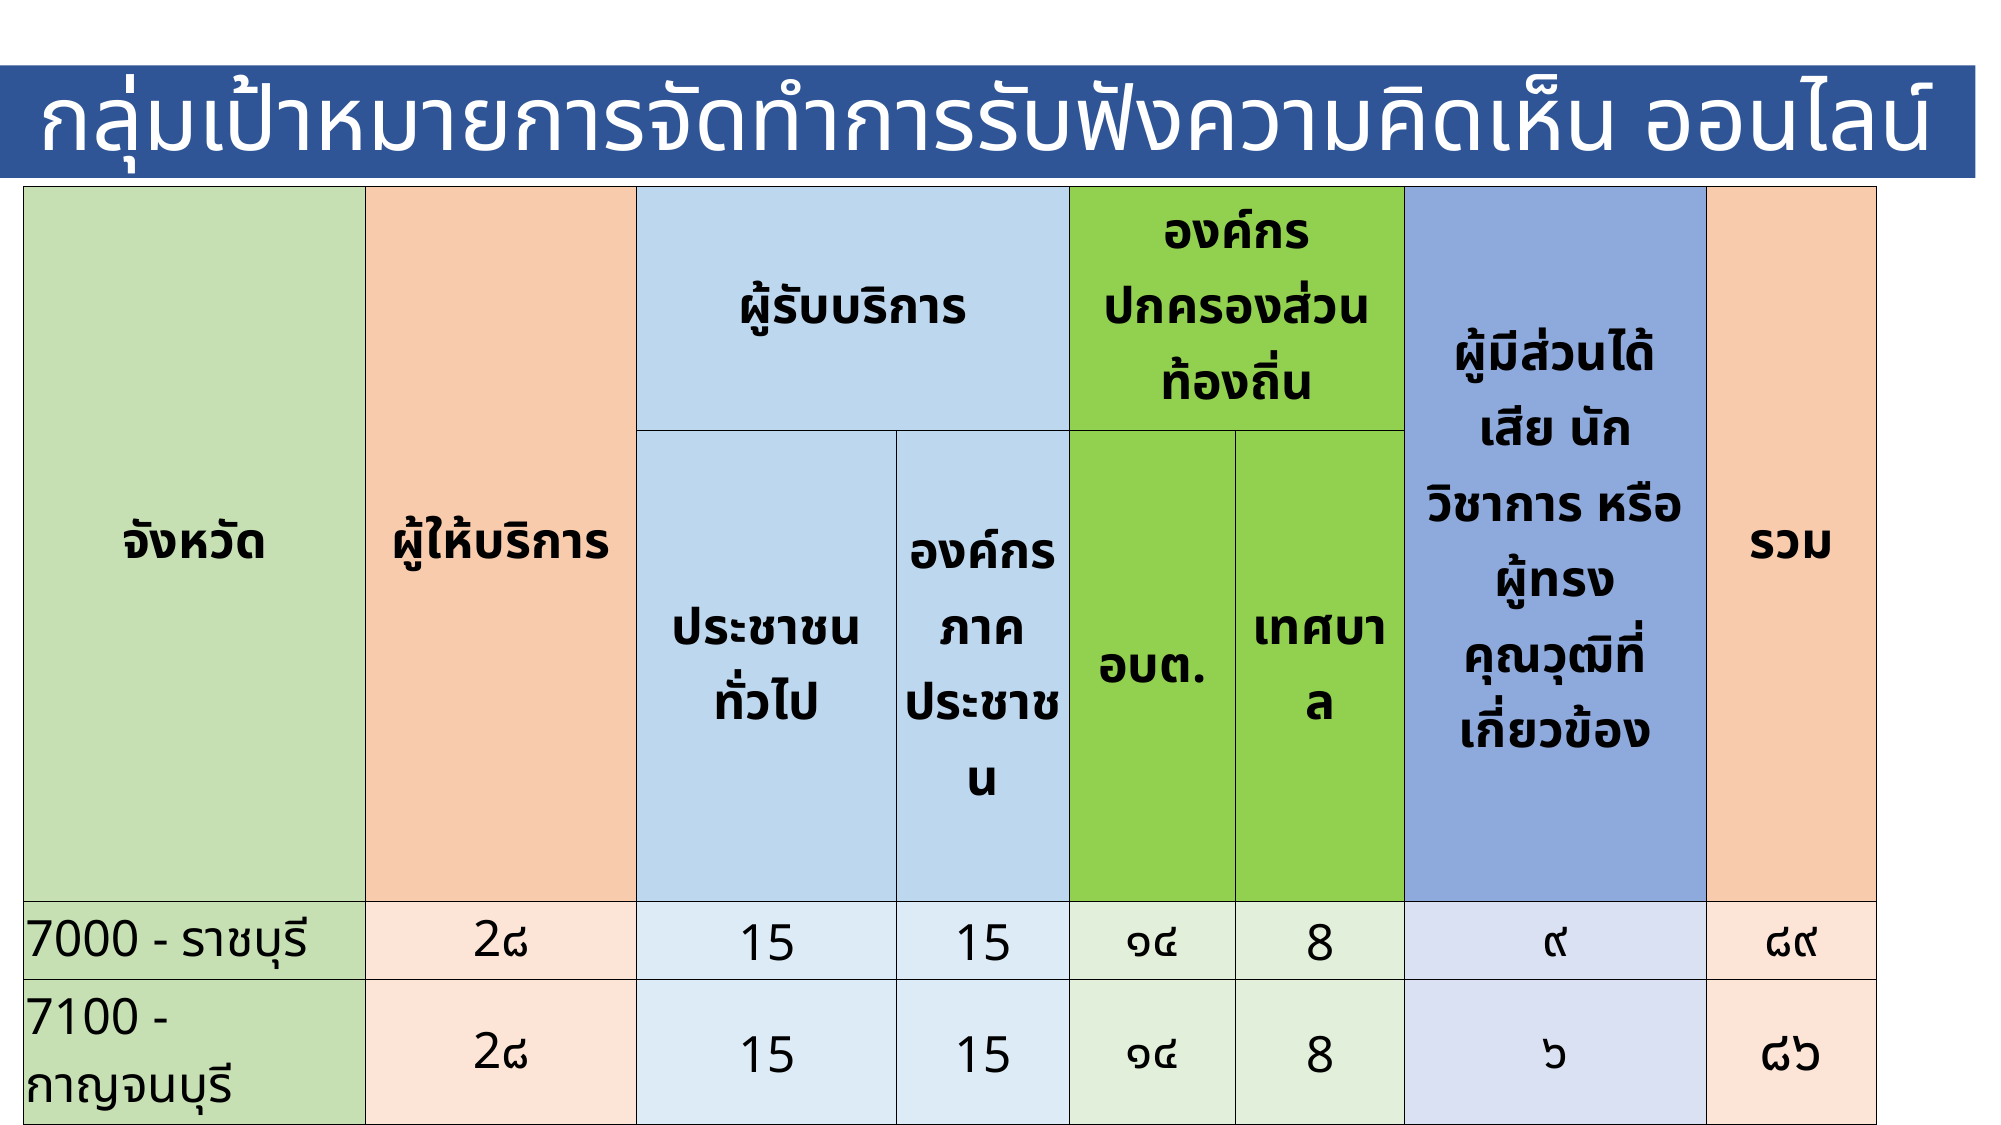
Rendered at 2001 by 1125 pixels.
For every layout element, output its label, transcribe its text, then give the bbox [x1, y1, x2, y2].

table_cell 7000 - ราชบุรี [24, 902, 365, 979]
table_cell 8 [1236, 980, 1404, 1124]
table_header ผู้มีส่วนได้เสีย นักวิชาการ หรือผู้ทรงคุณวุฒิที่เกี่ยวข้อง [1405, 187, 1706, 901]
table_cell ๙ [1405, 902, 1706, 979]
table_header ผู้ให้บริการ [366, 187, 636, 901]
table_cell ๑๔ [1070, 980, 1235, 1124]
table_cell เทศบาล [1236, 431, 1404, 901]
table_cell 2๘ [366, 902, 636, 979]
table_cell อบต. [1070, 431, 1235, 901]
table_header จังหวัด [24, 187, 365, 901]
table_cell 15 [637, 902, 896, 979]
table_cell องค์กรภาคประชาชน [897, 431, 1069, 901]
table_header องค์กรปกครองส่วนท้องถิ่น [1070, 187, 1404, 430]
table_cell ประชาชนทั่วไป [637, 431, 896, 901]
title กลุ่มเป้าหมายการจัดทำการรับฟังความคิดเห็น ออนไลน์ [0, 65, 1976, 178]
table_cell ๘๙ [1707, 902, 1876, 979]
table_cell 7100 - กาญจนบุรี [24, 980, 365, 1124]
table_header รวม [1707, 187, 1876, 901]
table_cell 15 [637, 980, 896, 1124]
table_cell ๘๖ [1707, 980, 1876, 1124]
table_cell 15 [897, 902, 1069, 979]
table_header ผู้รับบริการ [637, 187, 1069, 430]
table_cell 8 [1236, 902, 1404, 979]
table_cell 15 [897, 980, 1069, 1124]
table_cell ๑๔ [1070, 902, 1235, 979]
table_cell ๖ [1405, 980, 1706, 1124]
table_cell 2๘ [366, 980, 636, 1124]
